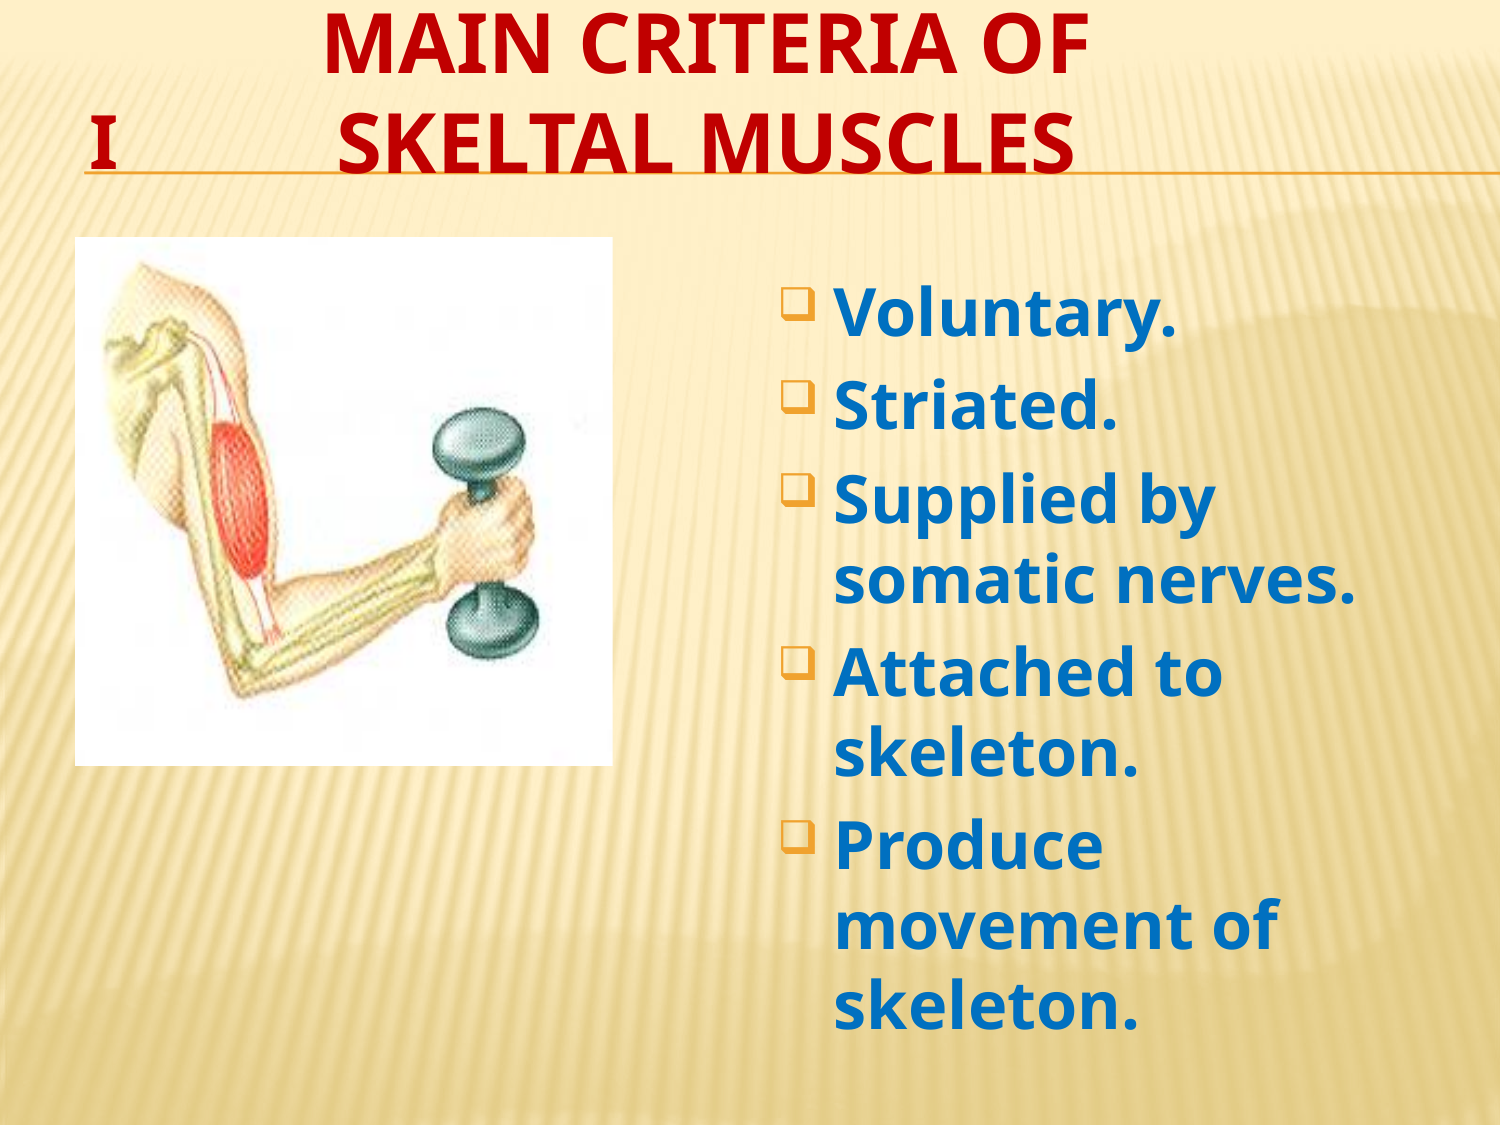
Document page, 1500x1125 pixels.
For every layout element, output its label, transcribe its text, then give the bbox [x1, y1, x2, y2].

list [74, 237, 613, 766]
list Voluntary. Striated. Supplied by somatic nerves. Attached to skeleton. Produce movement of skeleton. [762, 262, 1425, 1006]
title I [75, 45, 1425, 233]
text_box MAIN CRITERIA OF SKELTAL MUSCLES [262, 0, 1150, 197]
